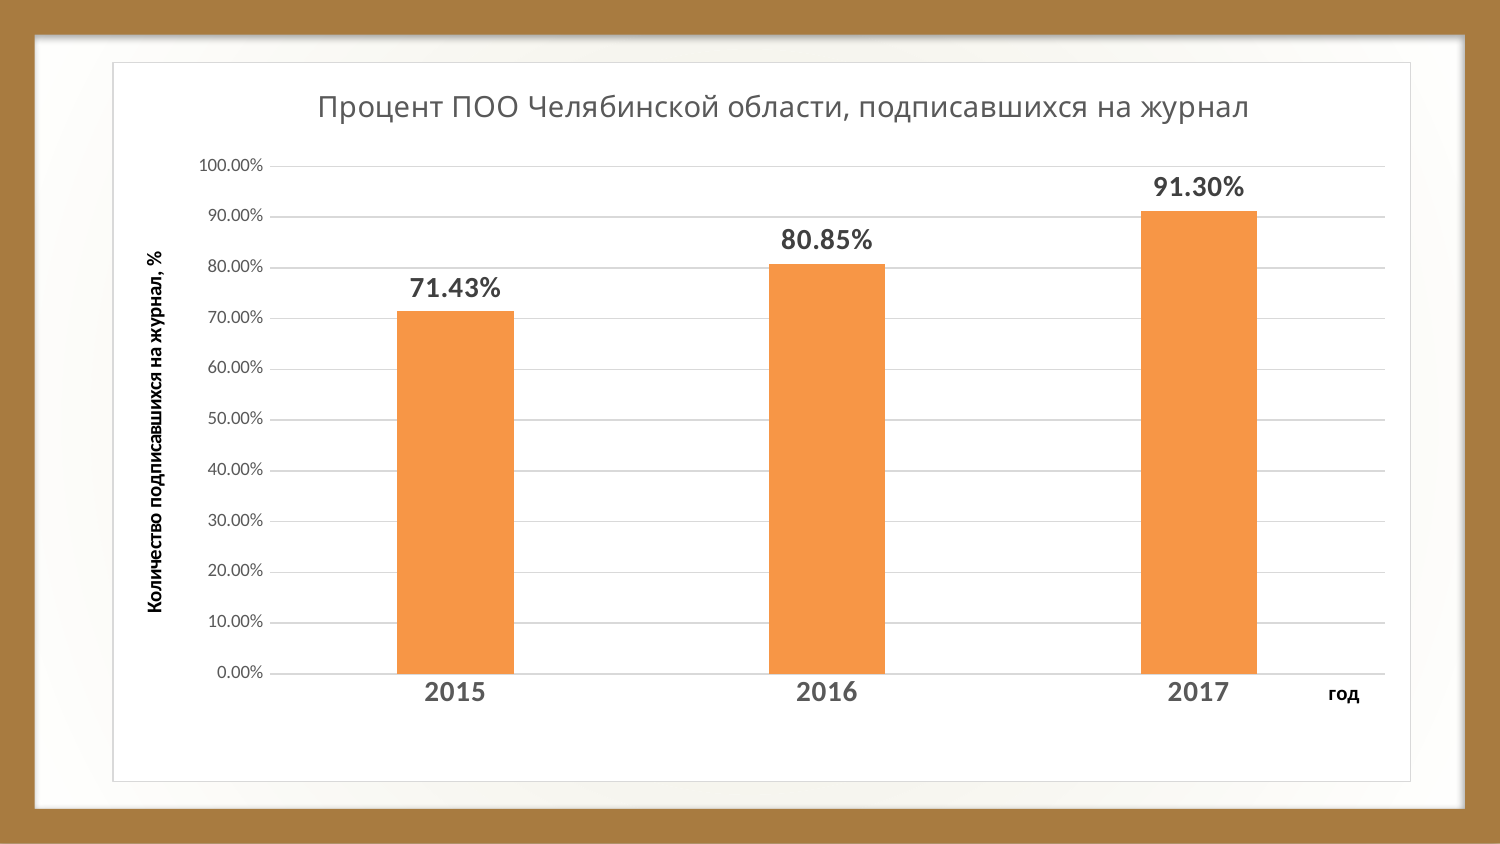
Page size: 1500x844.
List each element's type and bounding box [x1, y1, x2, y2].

chart [111, 61, 1412, 783]
text_box [0, 0, 1500, 844]
